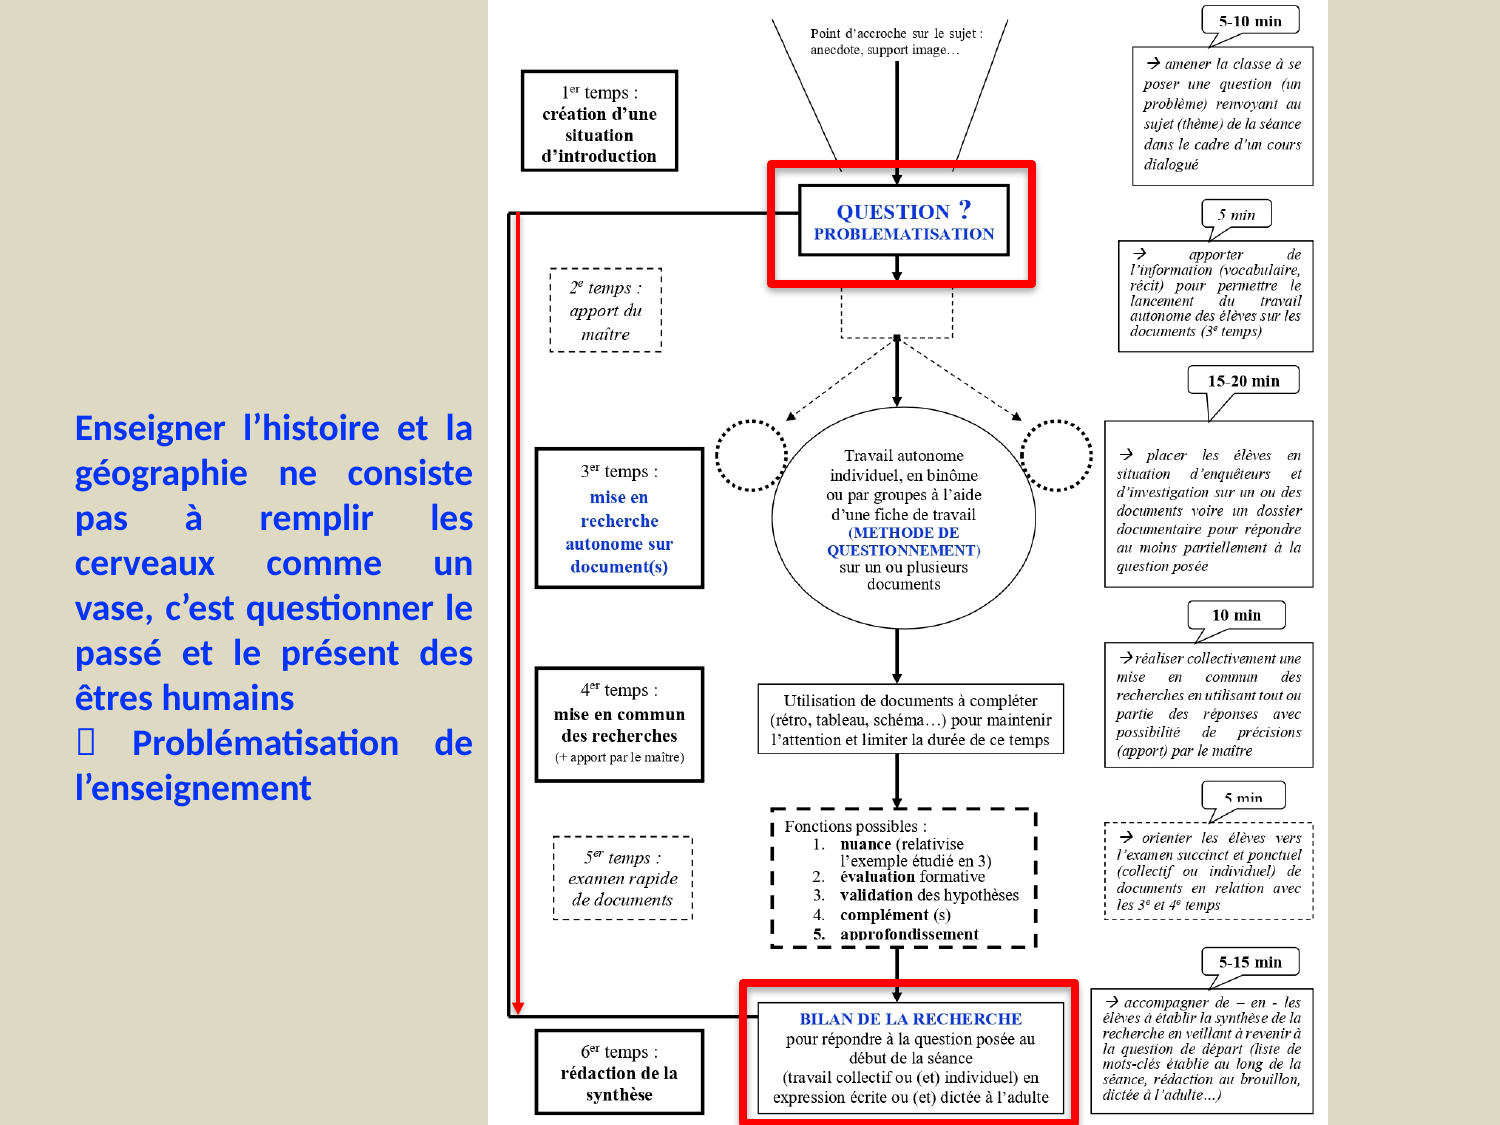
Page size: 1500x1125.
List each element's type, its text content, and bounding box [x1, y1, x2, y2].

picture [488, 0, 1328, 1125]
text_box Enseigner l’histoire et la géographie ne consiste pas à remplir les cerveaux comme un vase, c’est questionner le passé et le présent des êtres humains  Problématisation de l’enseignement [60, 395, 483, 816]
